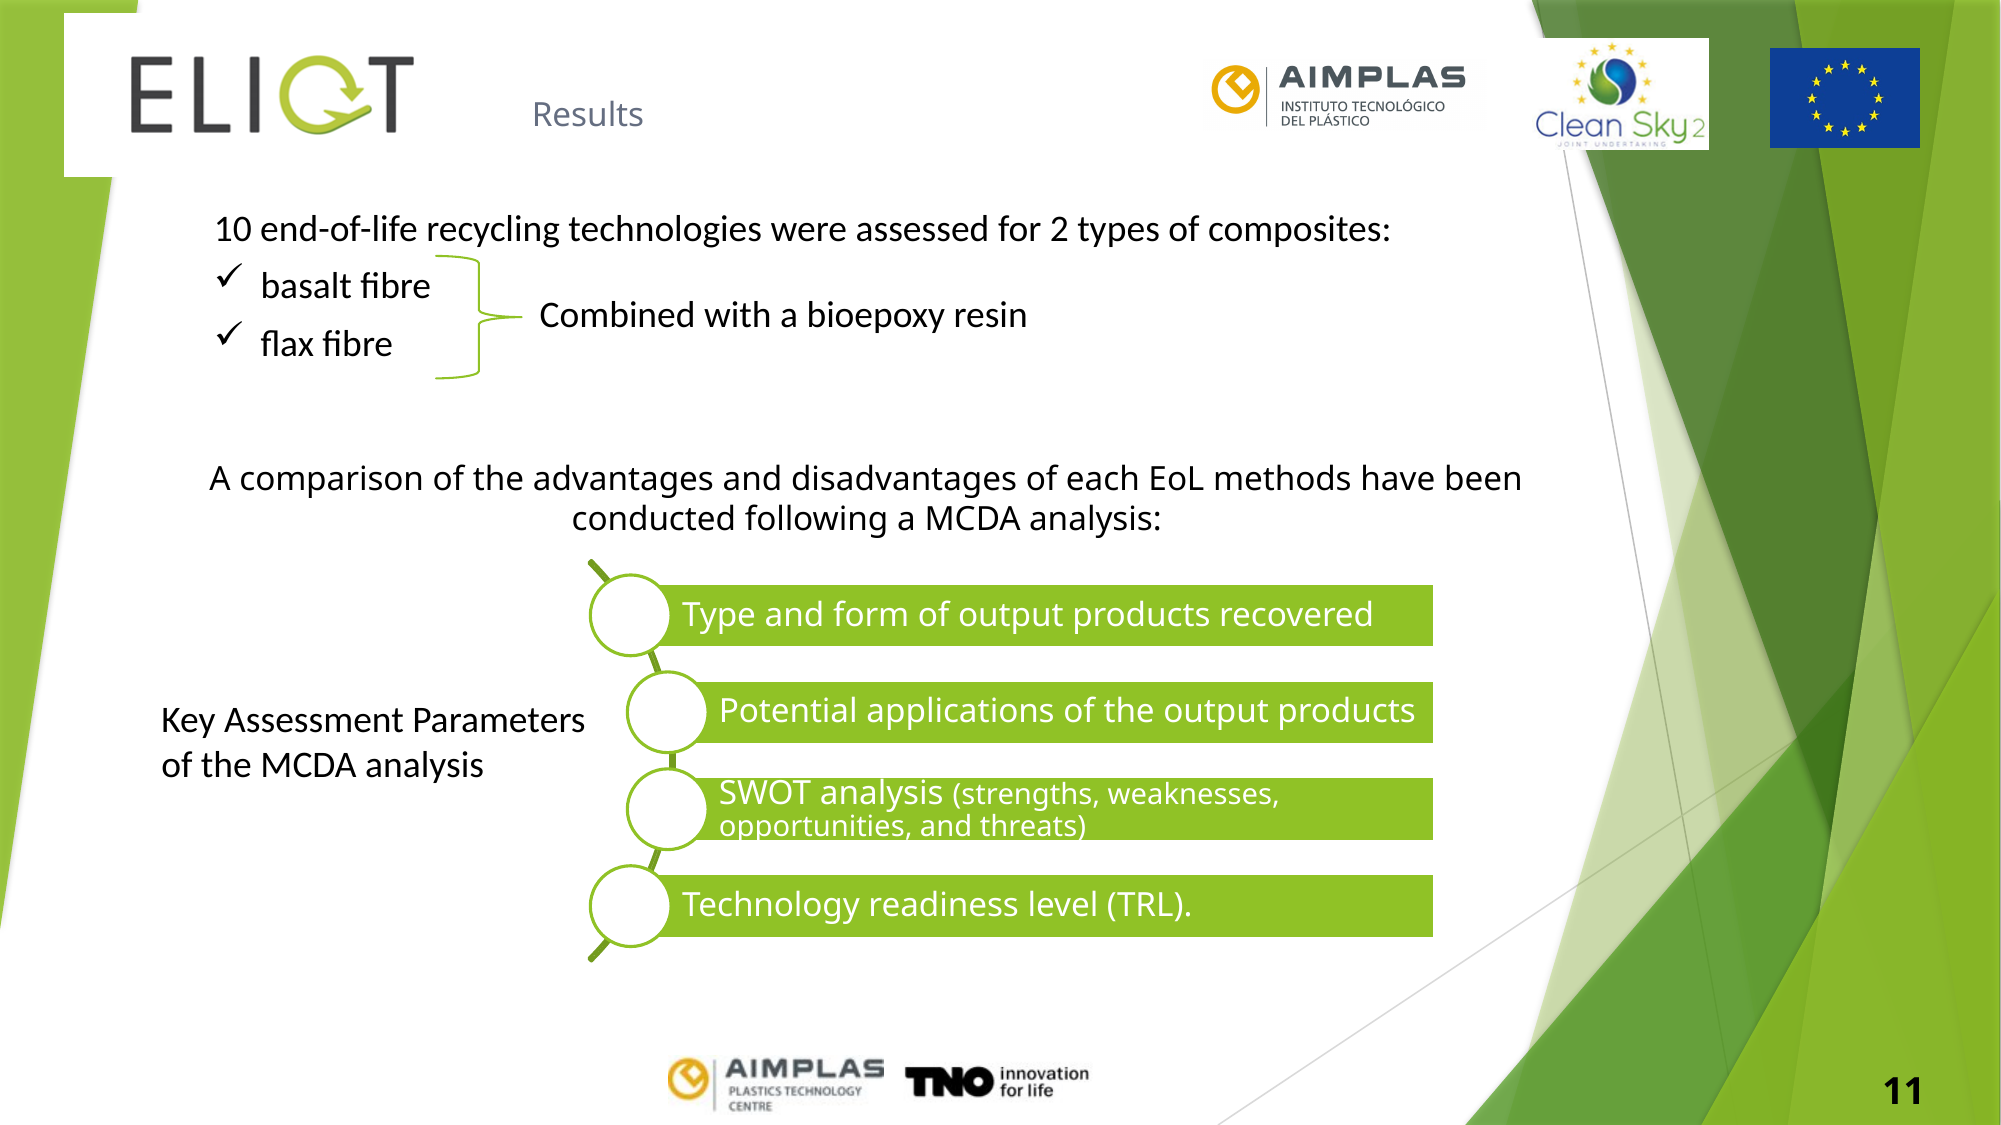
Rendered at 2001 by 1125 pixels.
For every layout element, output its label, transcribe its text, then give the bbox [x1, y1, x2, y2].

picture [1532, 38, 1709, 150]
picture [1202, 59, 1488, 131]
text_box Key Assessment Parameters of the MCDA analysis [146, 687, 577, 792]
text_box 10 end-of-life recycling technologies were assessed for 2 types of composites: basalt fibre flax fibre [198, 196, 1678, 372]
picture [668, 1052, 1104, 1115]
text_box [582, 550, 1440, 972]
text_box A comparison of the advantages and disadvantages of each EoL methods have been conducted following a MCDA analysis: [179, 450, 1556, 545]
picture [1769, 47, 1920, 148]
text_box Results [517, 85, 660, 140]
picture [63, 12, 481, 177]
text_box [434, 254, 523, 380]
text_box Combined with a bioepoxy resin [524, 282, 1044, 342]
